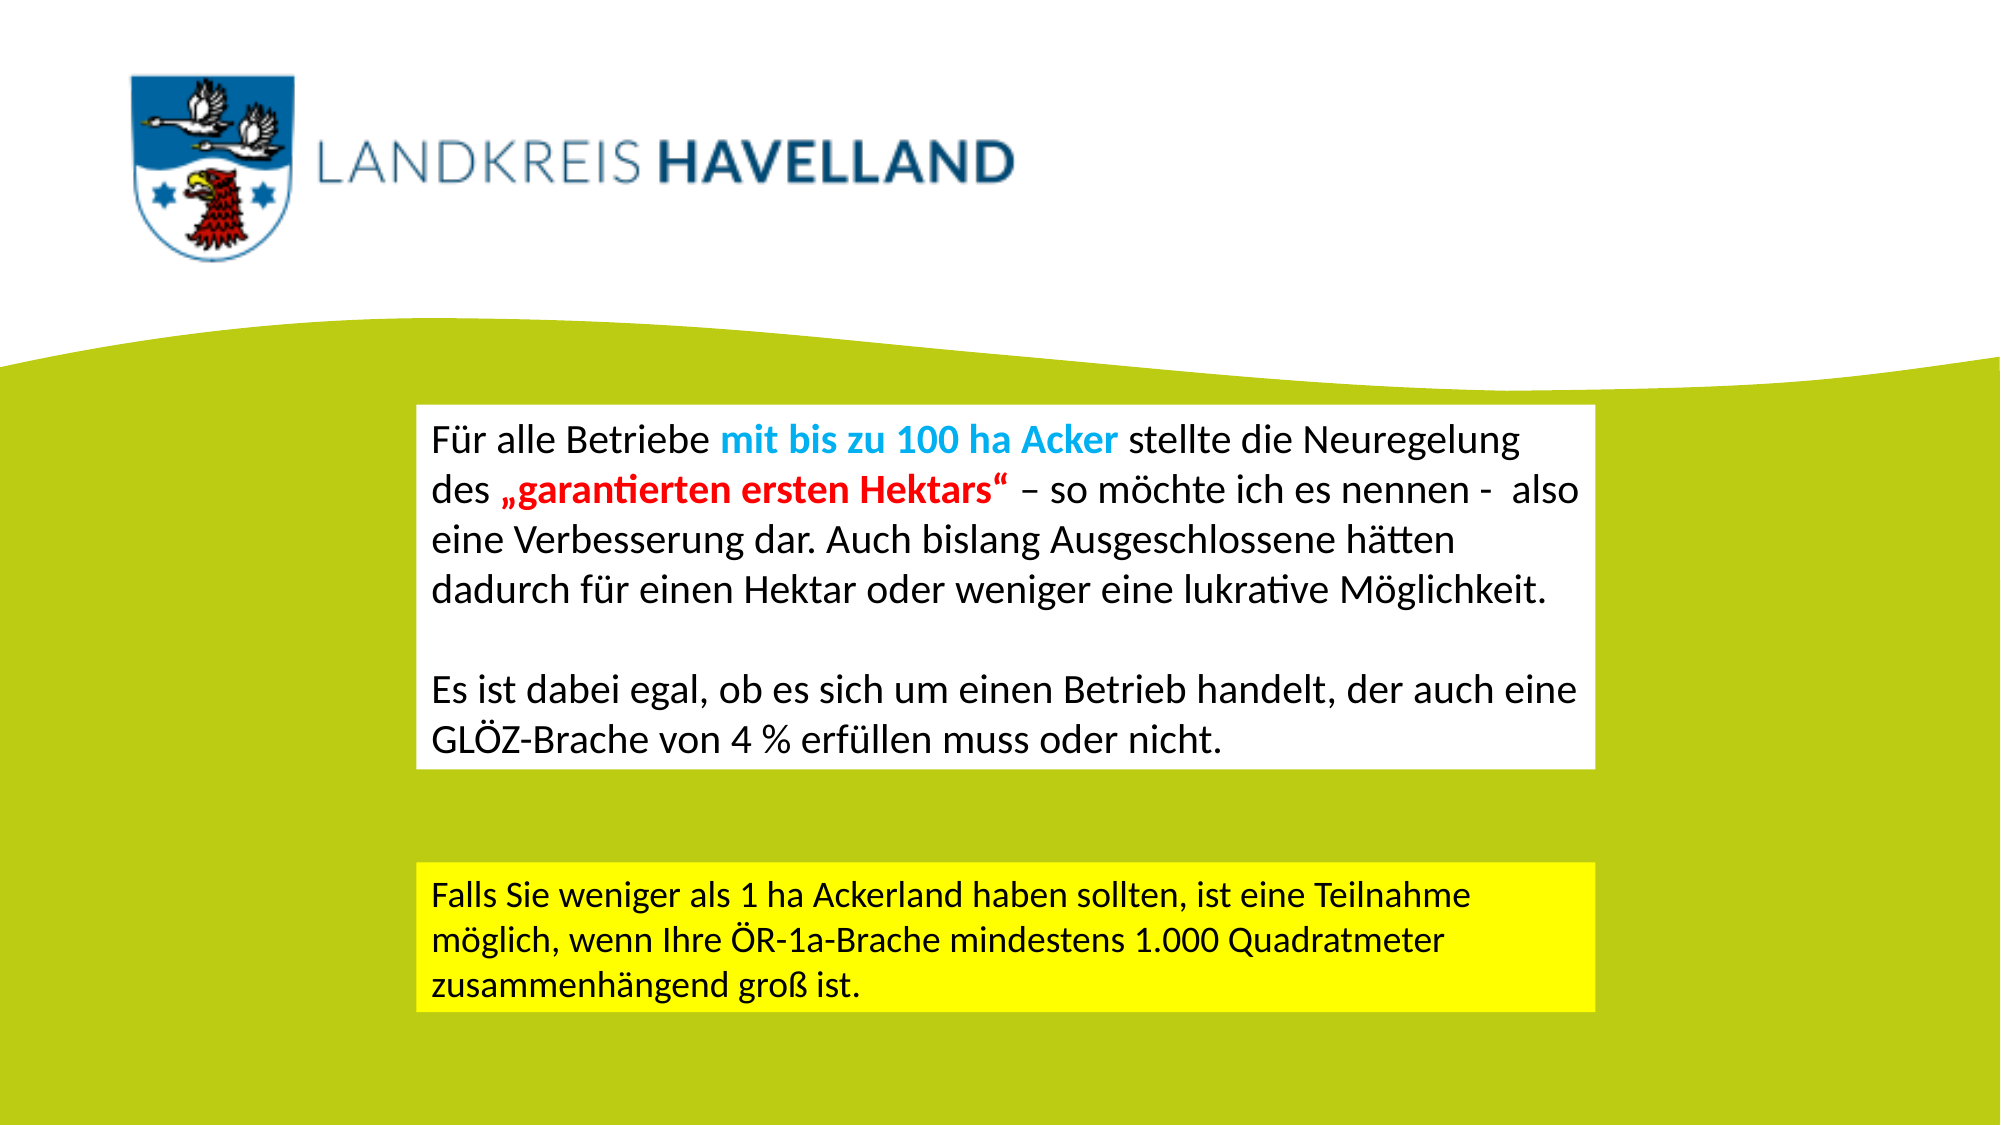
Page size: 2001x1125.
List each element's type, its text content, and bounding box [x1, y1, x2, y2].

text_box Falls Sie weniger als 1 ha Ackerland haben sollten, ist eine Teilnahme möglich, wenn Ihre ÖR-1a-Brache mindestens 1.000 Quadratmeter zusammenhängend groß ist. [416, 862, 1596, 1013]
text_box Für alle Betriebe mit bis zu 100 ha Acker stellte die Neuregelung des „garantierten ersten Hektars“ – so möchte ich es nennen - also eine Verbesserung dar. Auch bislang Ausgeschlossene hätten dadurch für einen Hektar oder weniger eine lukrative Möglichkeit. Es ist dabei egal, ob es sich um einen Betrieb handelt, der auch eine GLÖZ-Brache von 4 % erfüllen muss oder nicht. [416, 404, 1596, 770]
